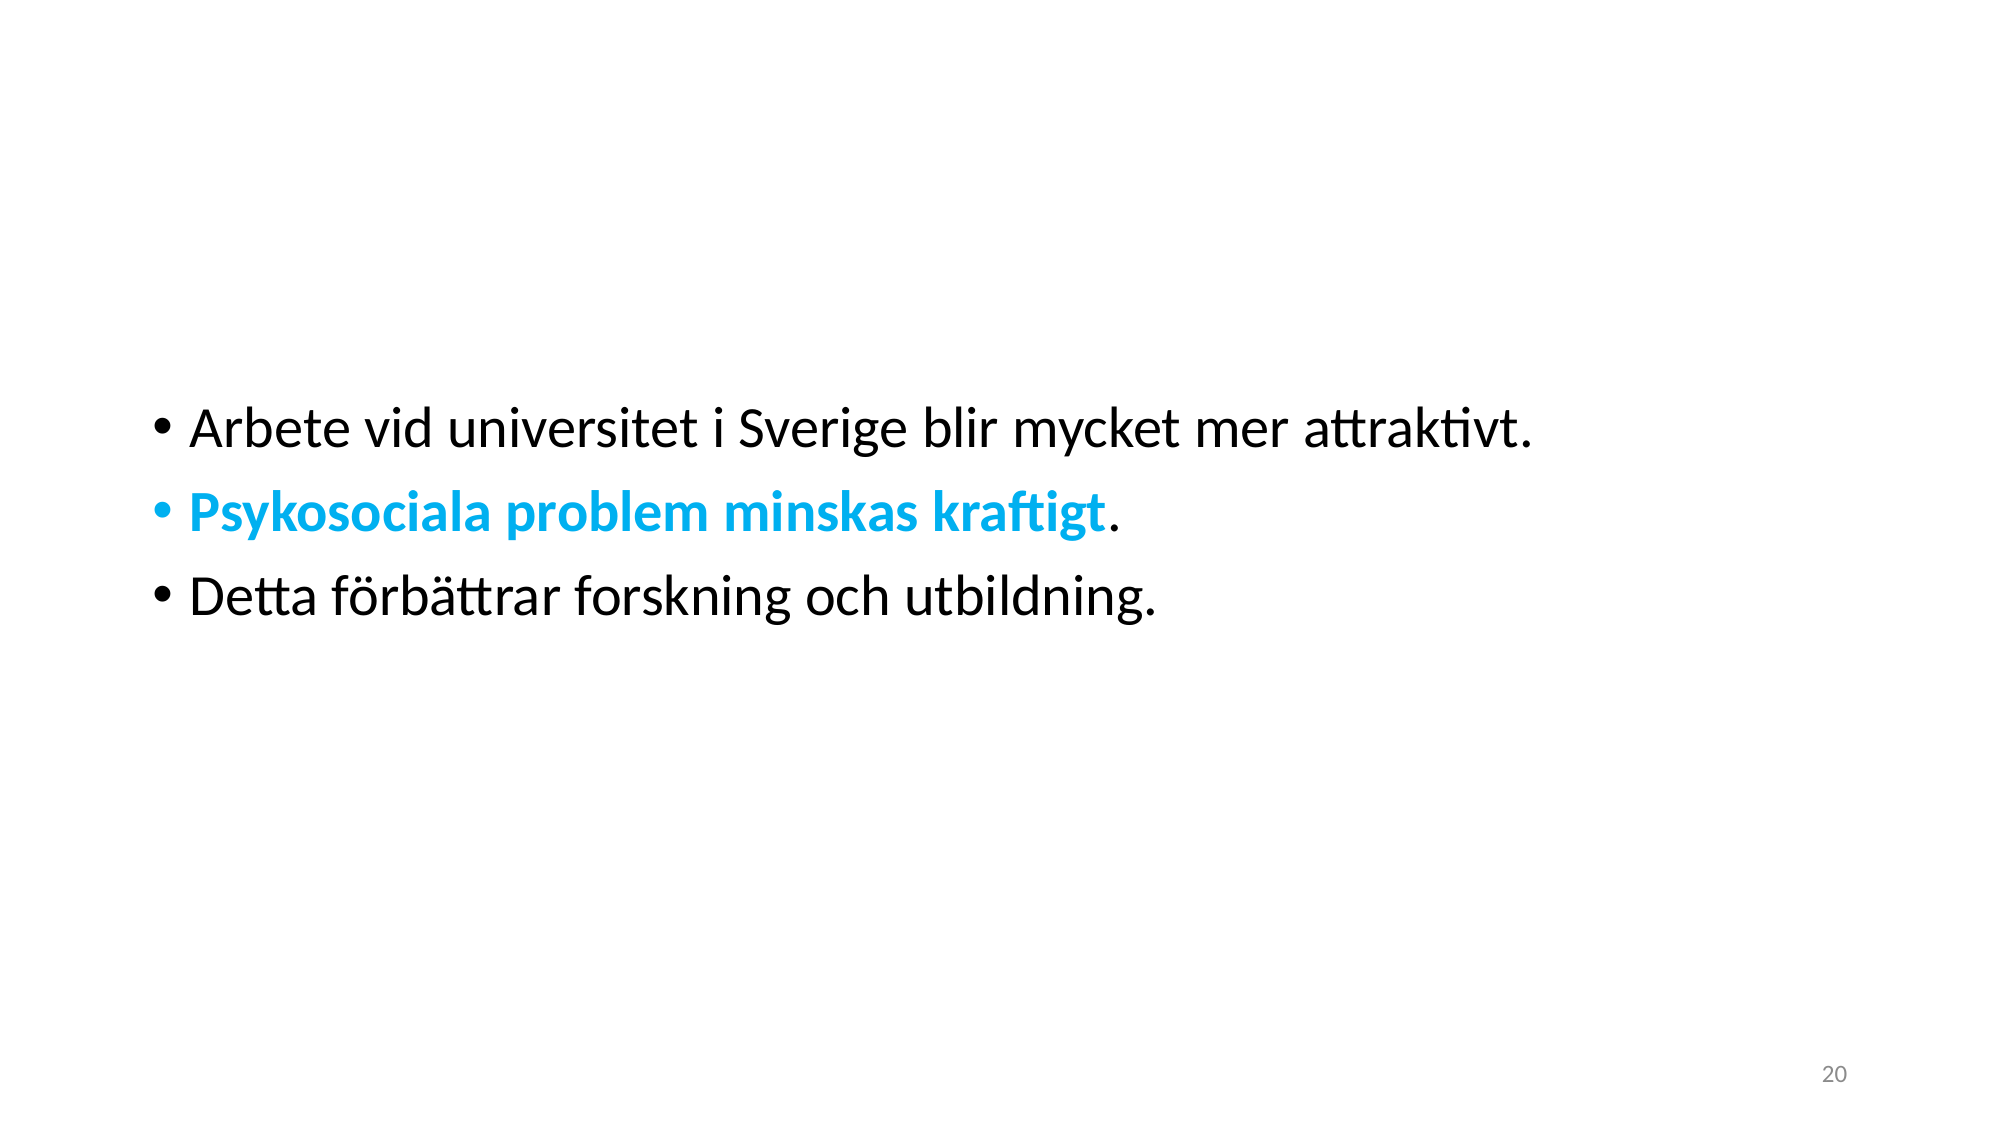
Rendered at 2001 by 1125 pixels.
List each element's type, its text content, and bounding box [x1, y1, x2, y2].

slide_number 20 [1412, 1042, 1863, 1103]
list Arbete vid universitet i Sverige blir mycket mer attraktivt. Psykosociala problem minskas kraftigt. Detta förbättrar forskning och utbildning. [137, 299, 1863, 1014]
